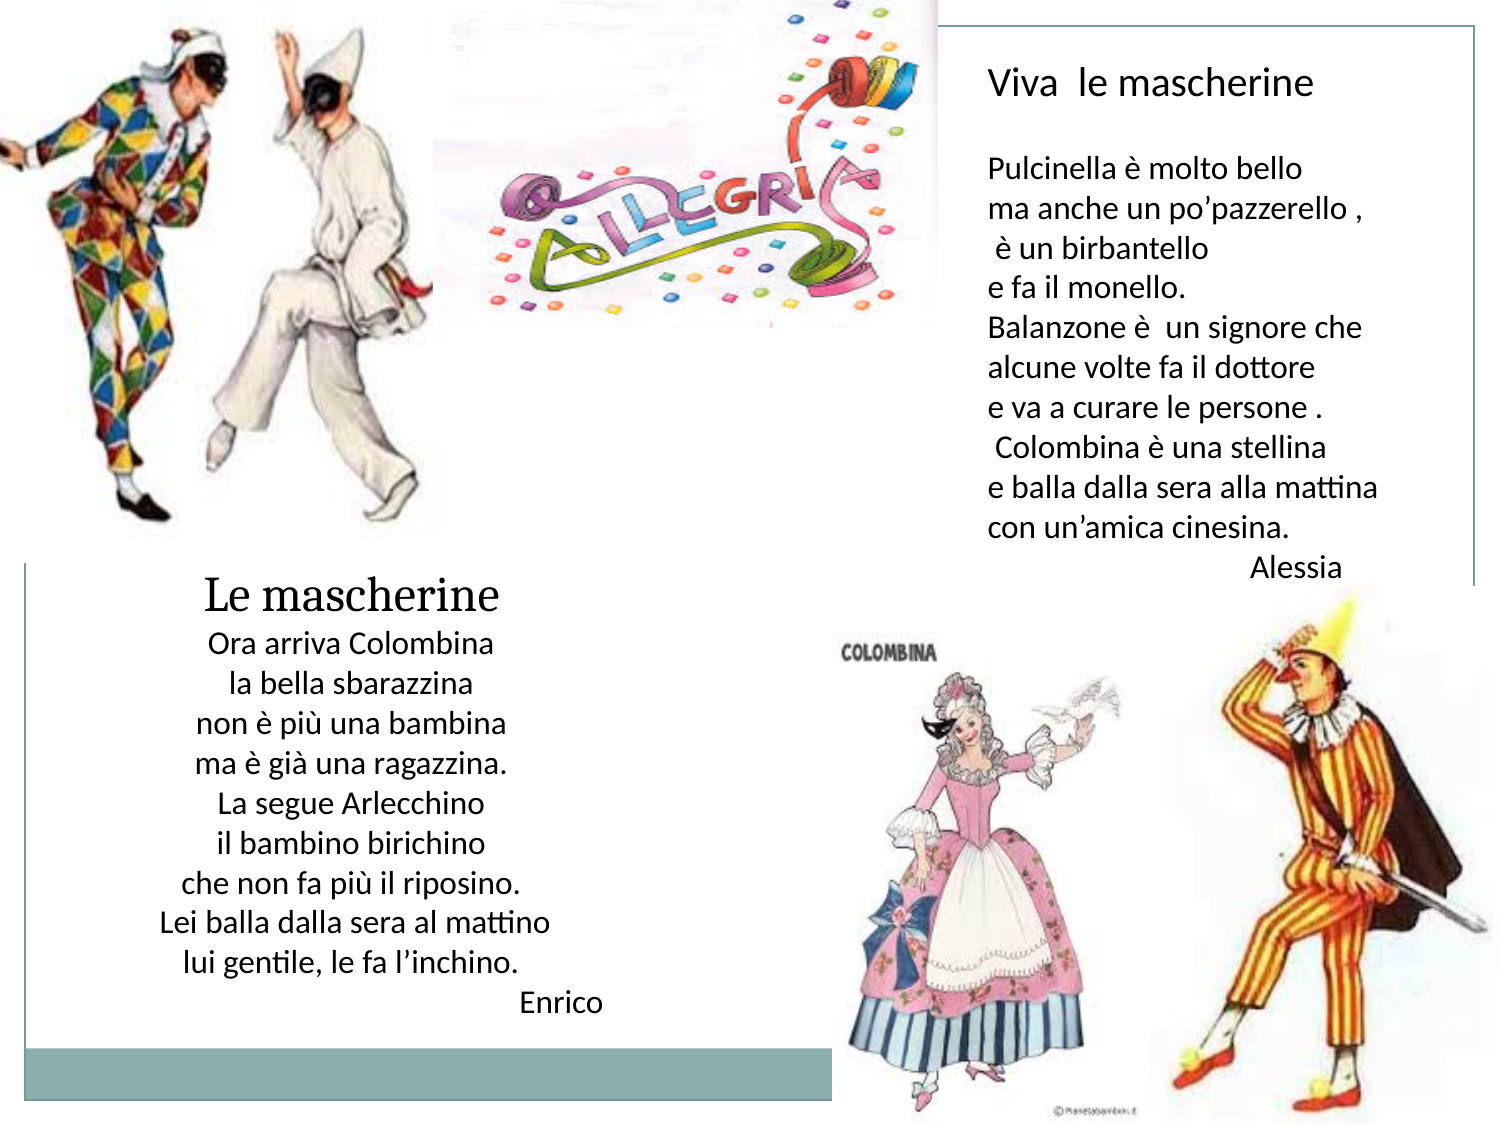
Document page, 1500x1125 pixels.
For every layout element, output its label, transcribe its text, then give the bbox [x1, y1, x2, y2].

picture [831, 586, 1500, 1125]
text_box Le mascherine Ora arriva Colombina la bella sbarazzina non è più una bambina ma è già una ragazzina. La segue Arlecchino il bambino birichino che non fa più il riposino. Lei balla dalla sera al mattino lui gentile, le fa l’inchino. Enrico [0, 553, 703, 1068]
text_box Viva le mascherine Pulcinella è molto bello ma anche un po’pazzerello , è un birbantello e fa il monello. Balanzone è un signore che alcune volte fa il dottore e va a curare le persone . Colombina è una stellina e balla dalla sera alla mattina con un’amica cinesina. Alessia [972, 3, 1500, 629]
picture [0, 0, 938, 563]
